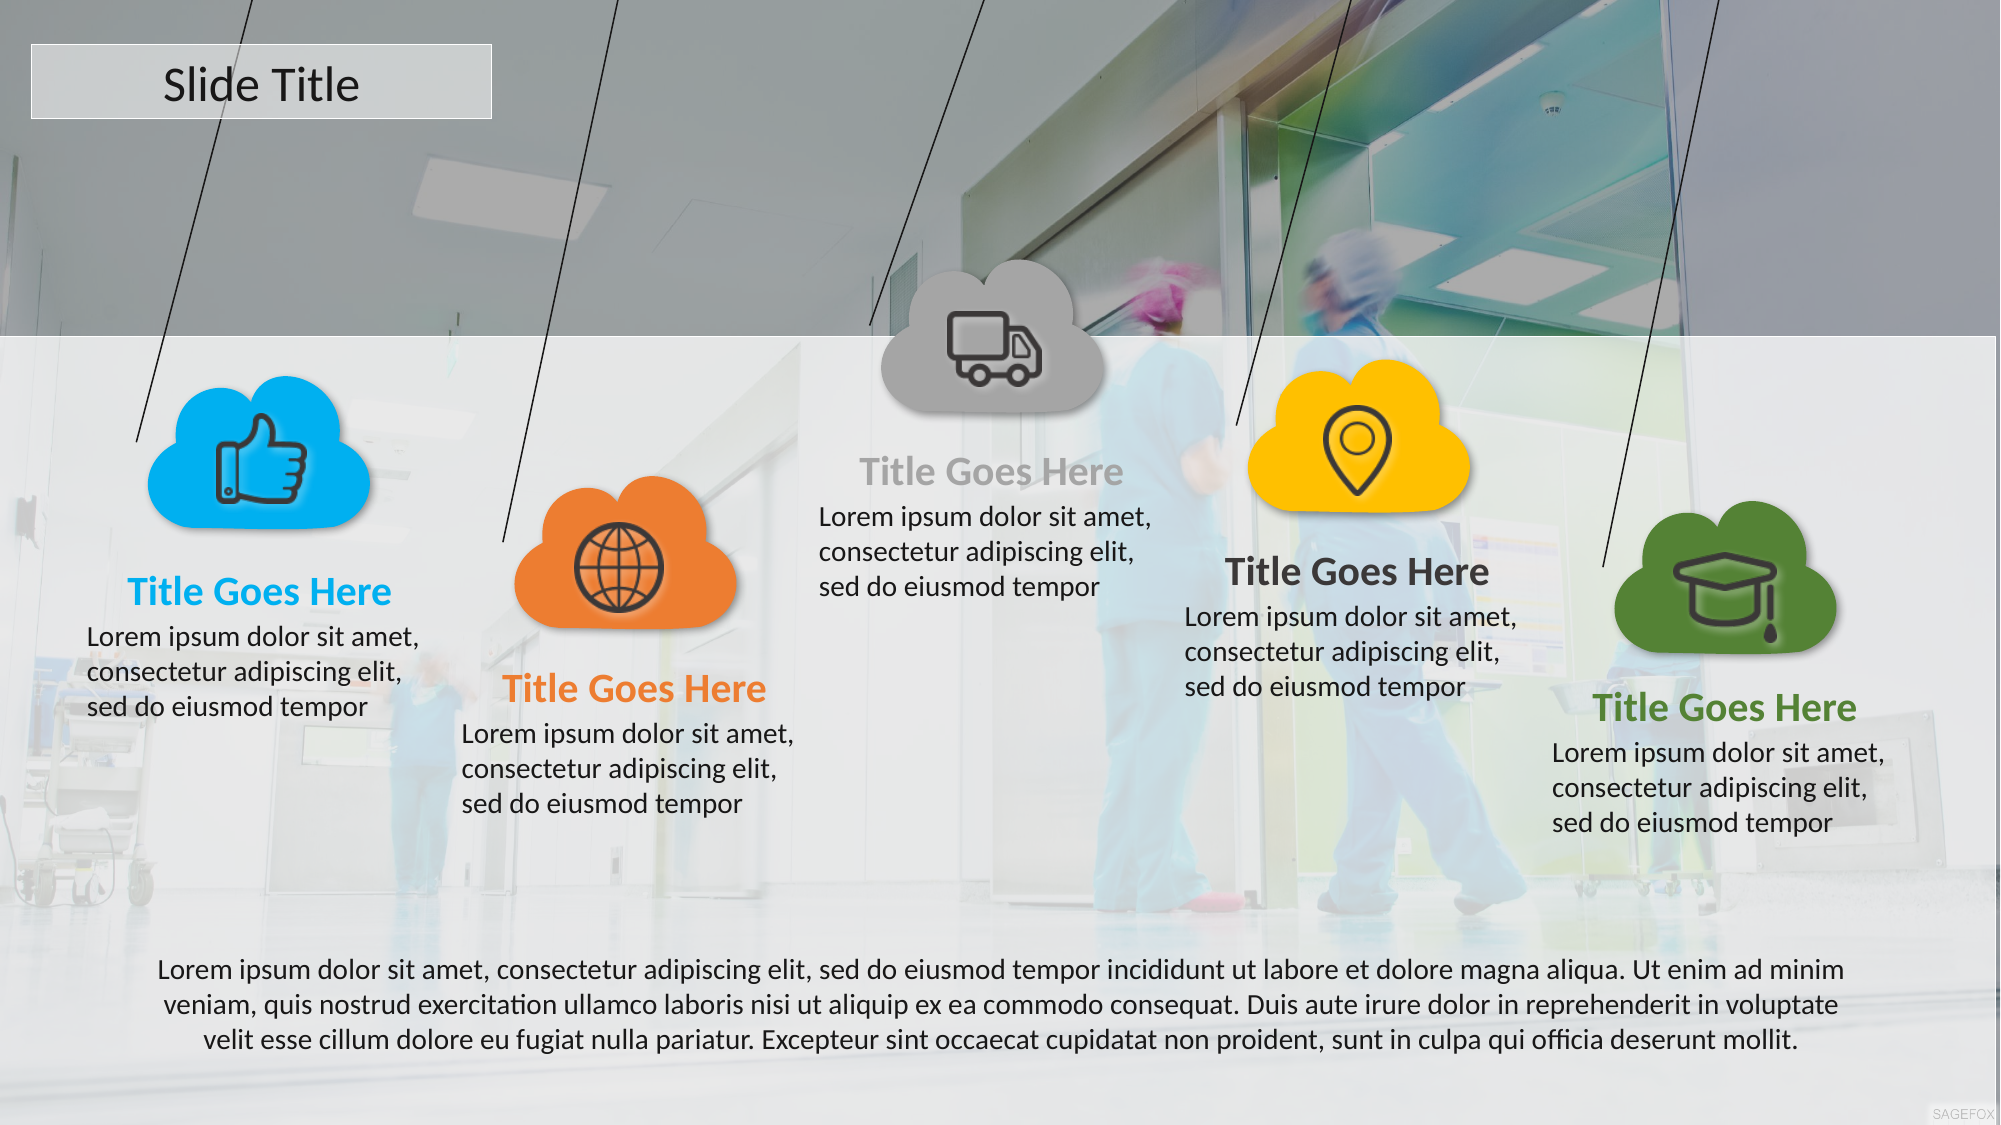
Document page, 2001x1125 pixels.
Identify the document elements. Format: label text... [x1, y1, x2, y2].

text_box [1614, 501, 1837, 655]
text_box [947, 311, 1049, 394]
picture [217, 414, 307, 504]
text_box Lorem ipsum dolor sit amet, consectetur adipiscing elit, sed do eiusmod tempor [451, 709, 818, 825]
text_box Lorem ipsum dolor sit amet, consectetur adipiscing elit, sed do eiusmod tempor [809, 492, 1175, 608]
text_box Slide Title [31, 44, 252, 119]
text_box [881, 259, 1104, 413]
text_box Lorem ipsum dolor sit amet, consectetur adipiscing elit, sed do eiusmod tempor [1542, 728, 1908, 844]
text_box Lorem ipsum dolor sit amet, consectetur adipiscing elit, sed do eiusmod tempor incididunt ut labore et dolore magna aliqua. Ut enim ad minim veniam, quis nostrud exercitation ullamco laboris nisi ut aliquip ex ea commodo consequat. Duis aute irure dolor in reprehenderit in voluptate velit esse cillum dolore eu fugiat nulla pariatur. Excepteur sint occaecat cupidatat non proident, sunt in culpa qui officia deserunt mollit. [153, 950, 1851, 1055]
text_box [1247, 359, 1470, 513]
text_box [514, 476, 737, 630]
text_box Lorem ipsum dolor sit amet, consectetur adipiscing elit, sed do eiusmod tempor [76, 612, 443, 728]
text_box [1673, 552, 1785, 651]
text_box Lorem ipsum dolor sit amet, consectetur adipiscing elit, sed do eiusmod tempor [1174, 592, 1541, 708]
text_box Title Goes Here [1577, 672, 1873, 728]
text_box Title Goes Here [844, 436, 1140, 492]
text_box [0, 336, 1996, 1125]
picture [947, 311, 1042, 387]
text_box Slide Title [253, 44, 492, 119]
text_box [1323, 405, 1400, 503]
text_box [574, 523, 670, 621]
text_box [147, 376, 370, 530]
text_box Title Goes Here [487, 653, 782, 709]
text_box Title Goes Here [1210, 536, 1505, 592]
picture [1323, 405, 1392, 496]
picture [1673, 552, 1777, 643]
text_box Title Goes Here [112, 556, 408, 612]
text_box [217, 413, 315, 510]
picture [574, 522, 664, 613]
